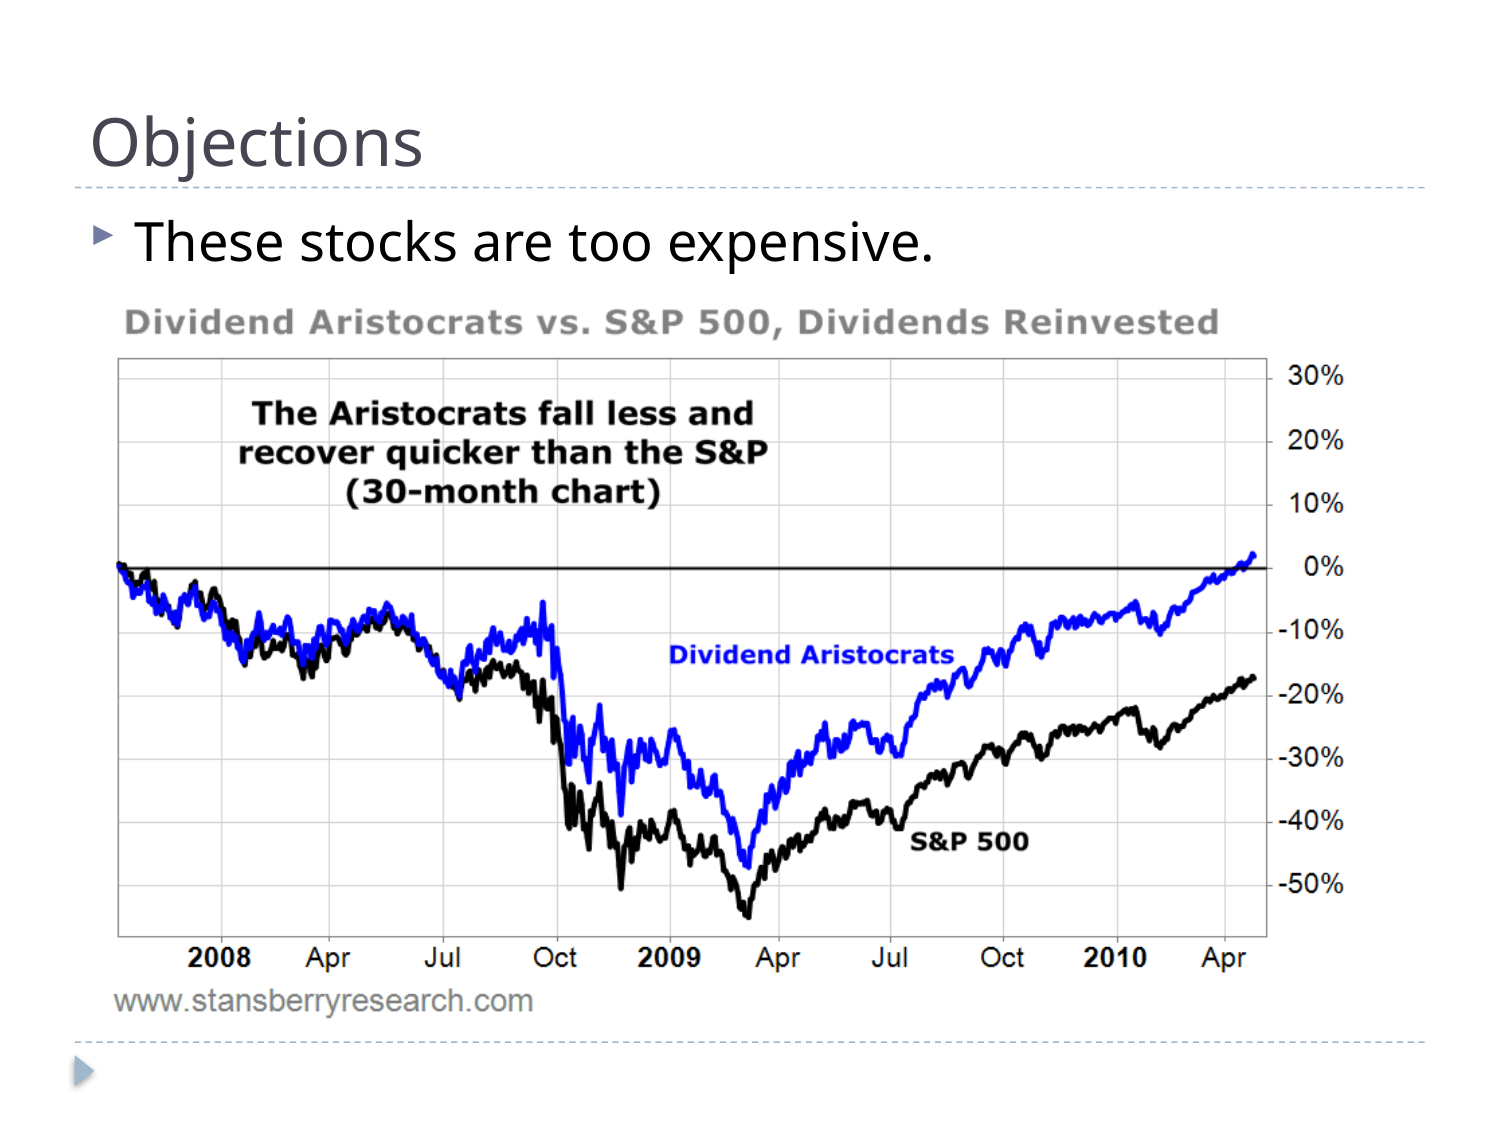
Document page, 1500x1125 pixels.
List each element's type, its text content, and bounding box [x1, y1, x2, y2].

list These stocks are too expensive. [75, 200, 1425, 1010]
title Objections [75, 24, 1425, 188]
picture [99, 299, 1376, 1025]
